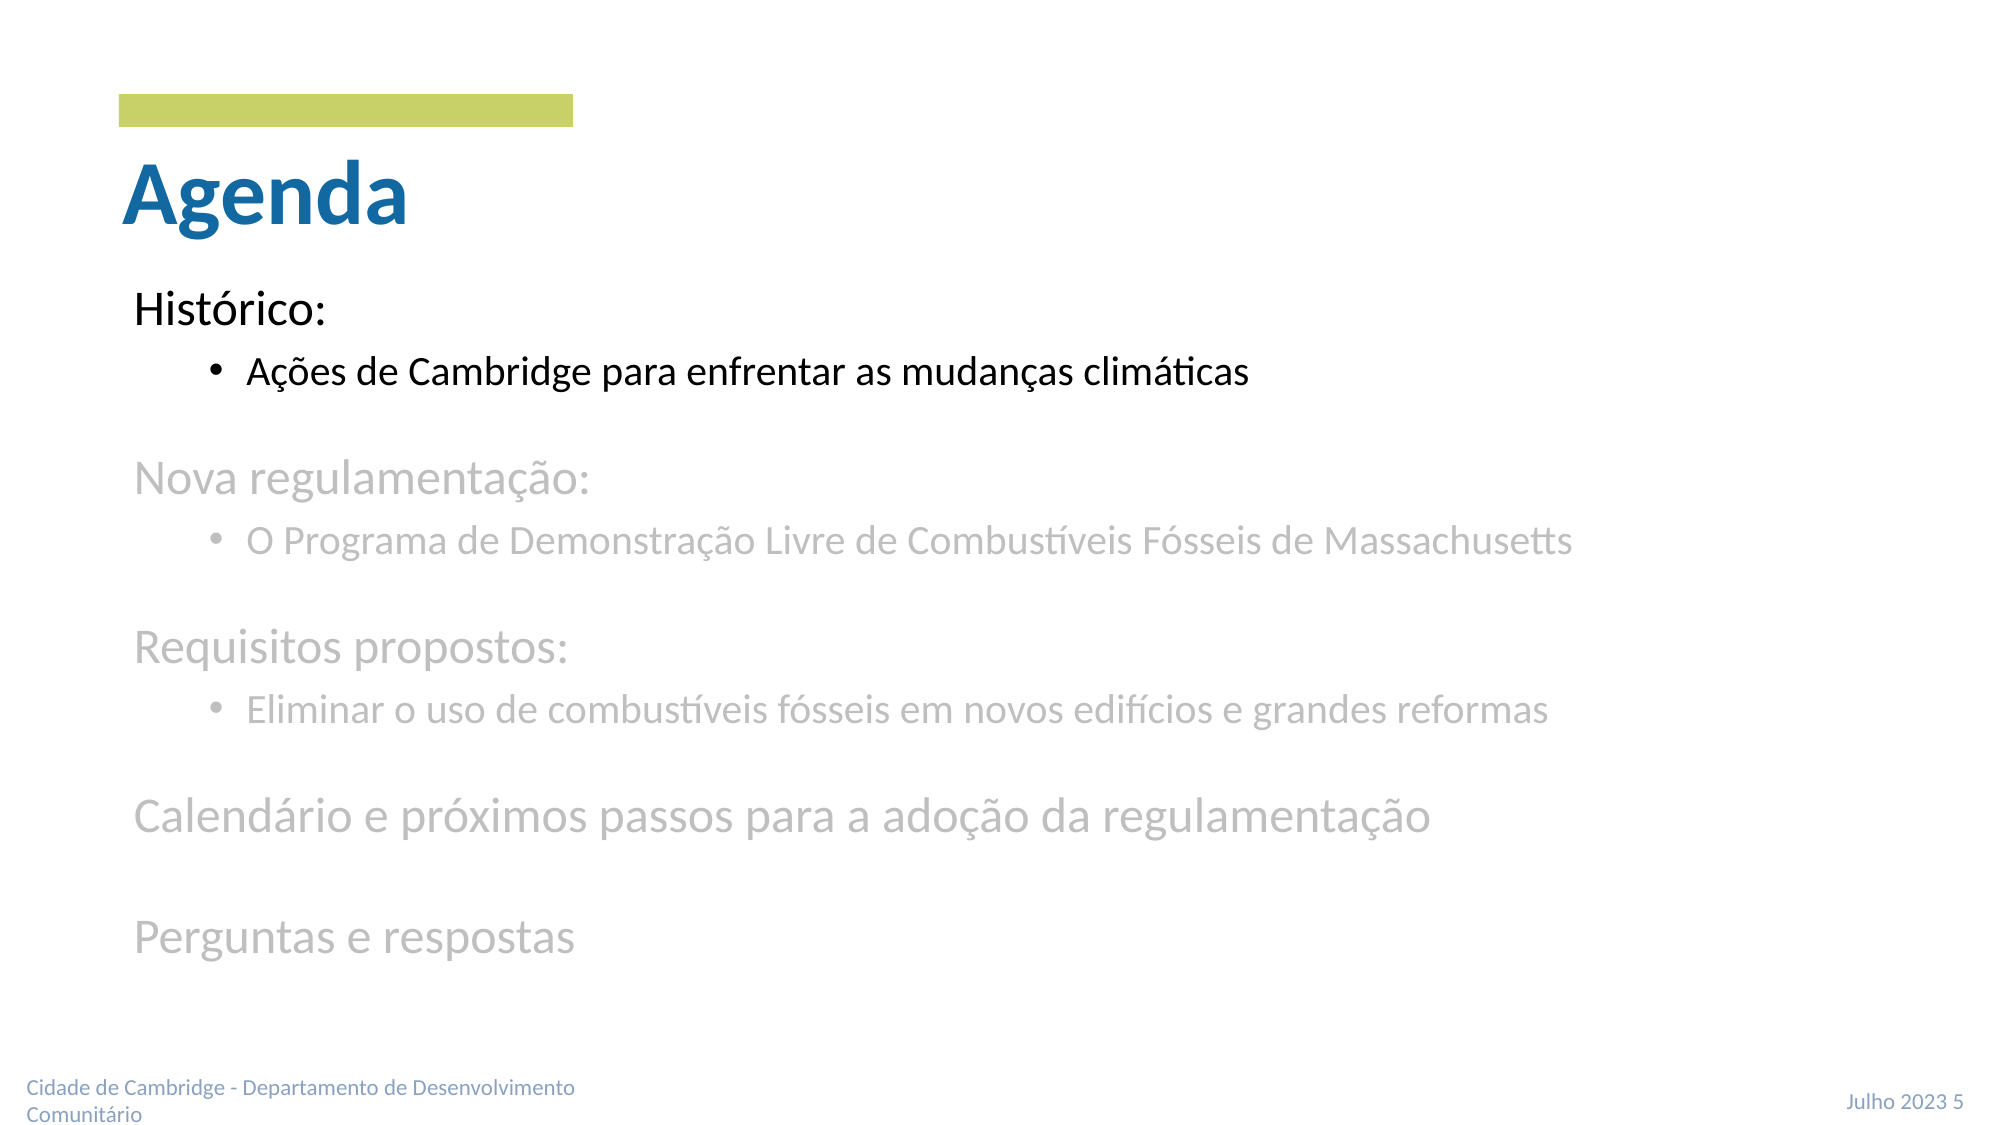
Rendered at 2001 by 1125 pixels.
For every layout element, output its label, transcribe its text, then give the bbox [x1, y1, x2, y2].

slide_number Julho 2023 5 [1529, 1078, 1980, 1122]
list Histórico: Ações de Cambridge para enfrentar as mudanças climáticas Nova regulamentação: O Programa de Demonstração Livre de Combustíveis Fósseis de Massachusetts Requisitos propostos: Eliminar o uso de combustíveis fósseis em novos edifícios e grandes reformas Calendário e próximos passos para a adoção da regulamentação Perguntas e respostas [118, 275, 1882, 1009]
title Agenda [107, 109, 1833, 282]
text_box [118, 93, 574, 128]
footer Cidade de Cambridge - Departamento de Desenvolvimento Comunitário [11, 1078, 687, 1122]
